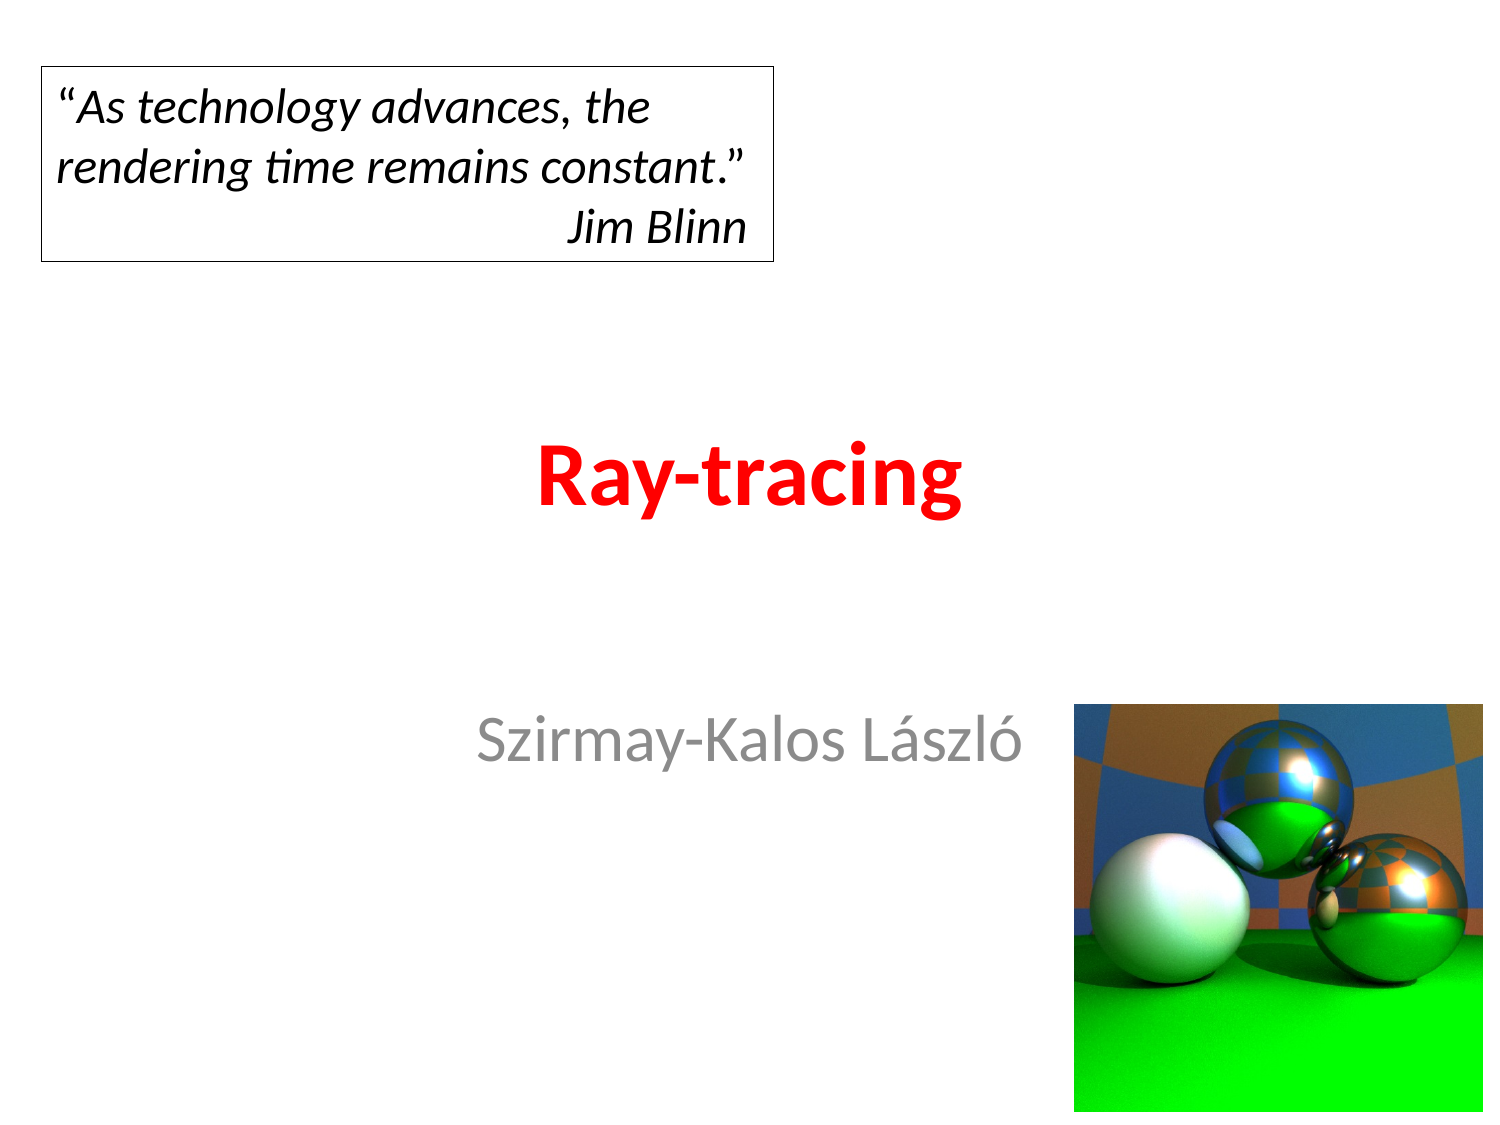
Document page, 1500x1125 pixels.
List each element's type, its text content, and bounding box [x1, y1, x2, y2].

title Ray-tracing [112, 375, 1388, 563]
subtitle Szirmay-Kalos László [225, 687, 1275, 975]
picture [1074, 703, 1483, 1113]
text_box “As technology advances, the rendering time remains constant.” Jim Blinn [41, 66, 774, 262]
